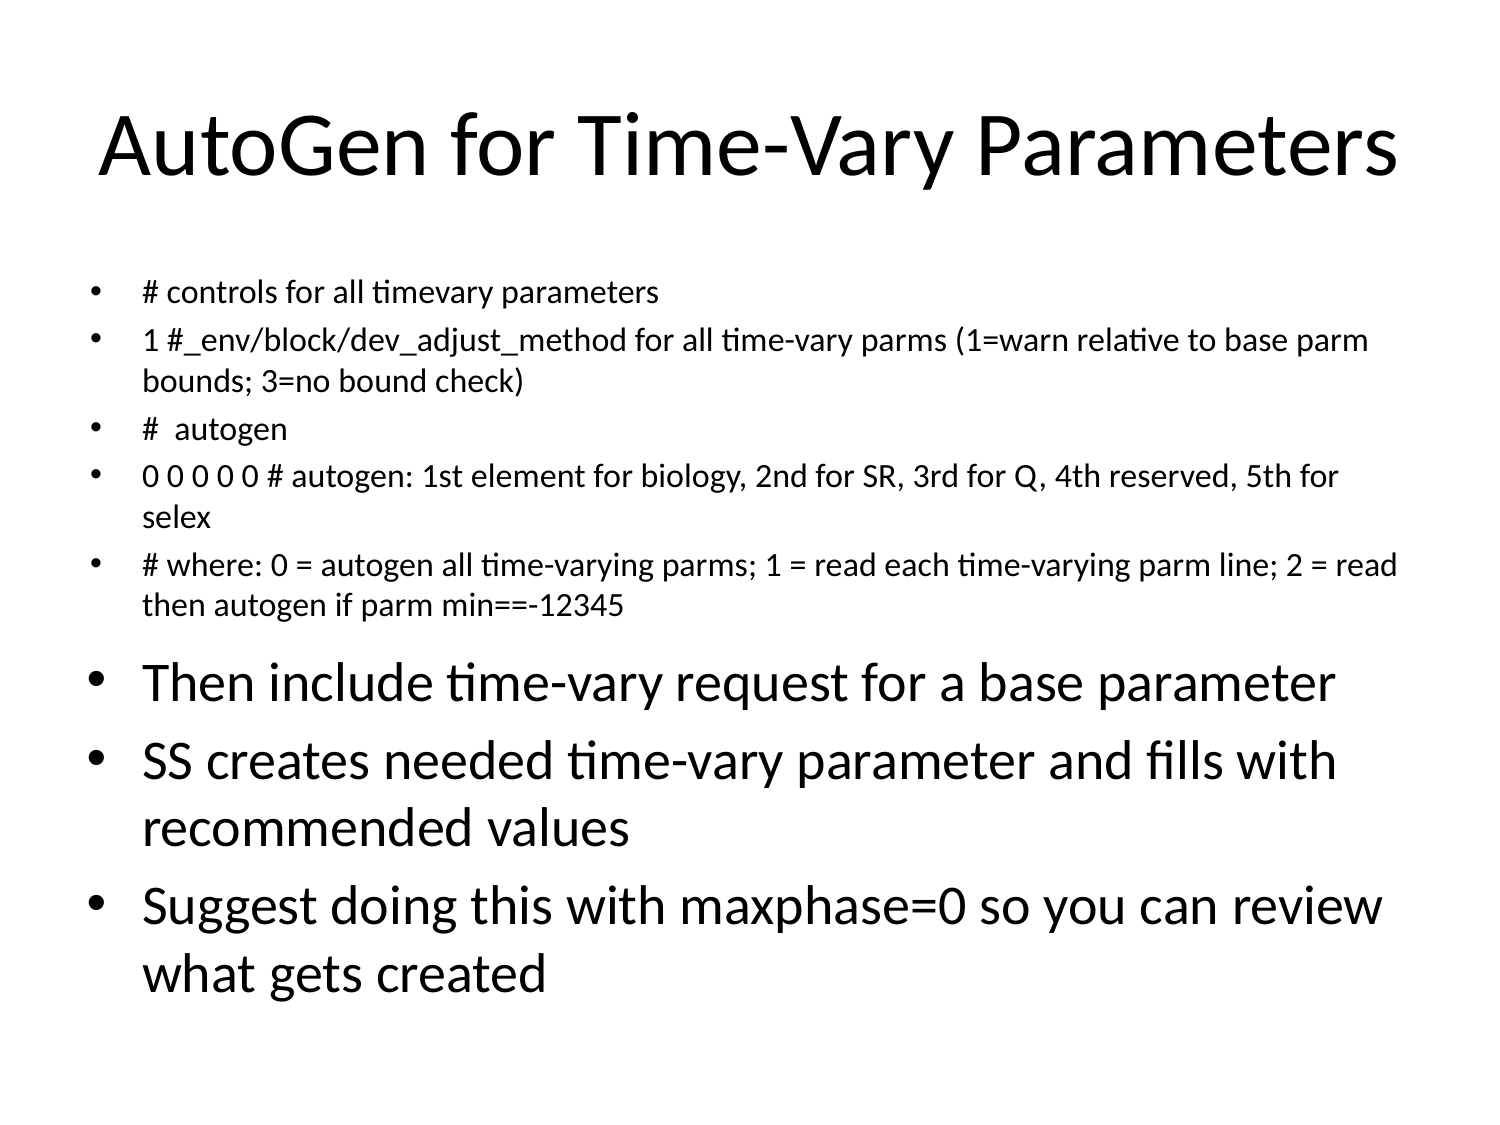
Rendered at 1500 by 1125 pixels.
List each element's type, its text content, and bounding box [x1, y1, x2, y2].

title AutoGen for Time-Vary Parameters [75, 45, 1425, 233]
list # controls for all timevary parameters 1 #_env/block/dev_adjust_method for all time-vary parms (1=warn relative to base parm bounds; 3=no bound check) # autogen 0 0 0 0 0 # autogen: 1st element for biology, 2nd for SR, 3rd for Q, 4th reserved, 5th for selex # where: 0 = autogen all time-varying parms; 1 = read each time-varying parm line; 2 = read then autogen if parm min==-12345 [75, 262, 1425, 638]
text_box Then include time-vary request for a base parameter SS creates needed time-vary parameter and fills with recommended values Suggest doing this with maxphase=0 so you can review what gets created [71, 637, 1422, 1013]
